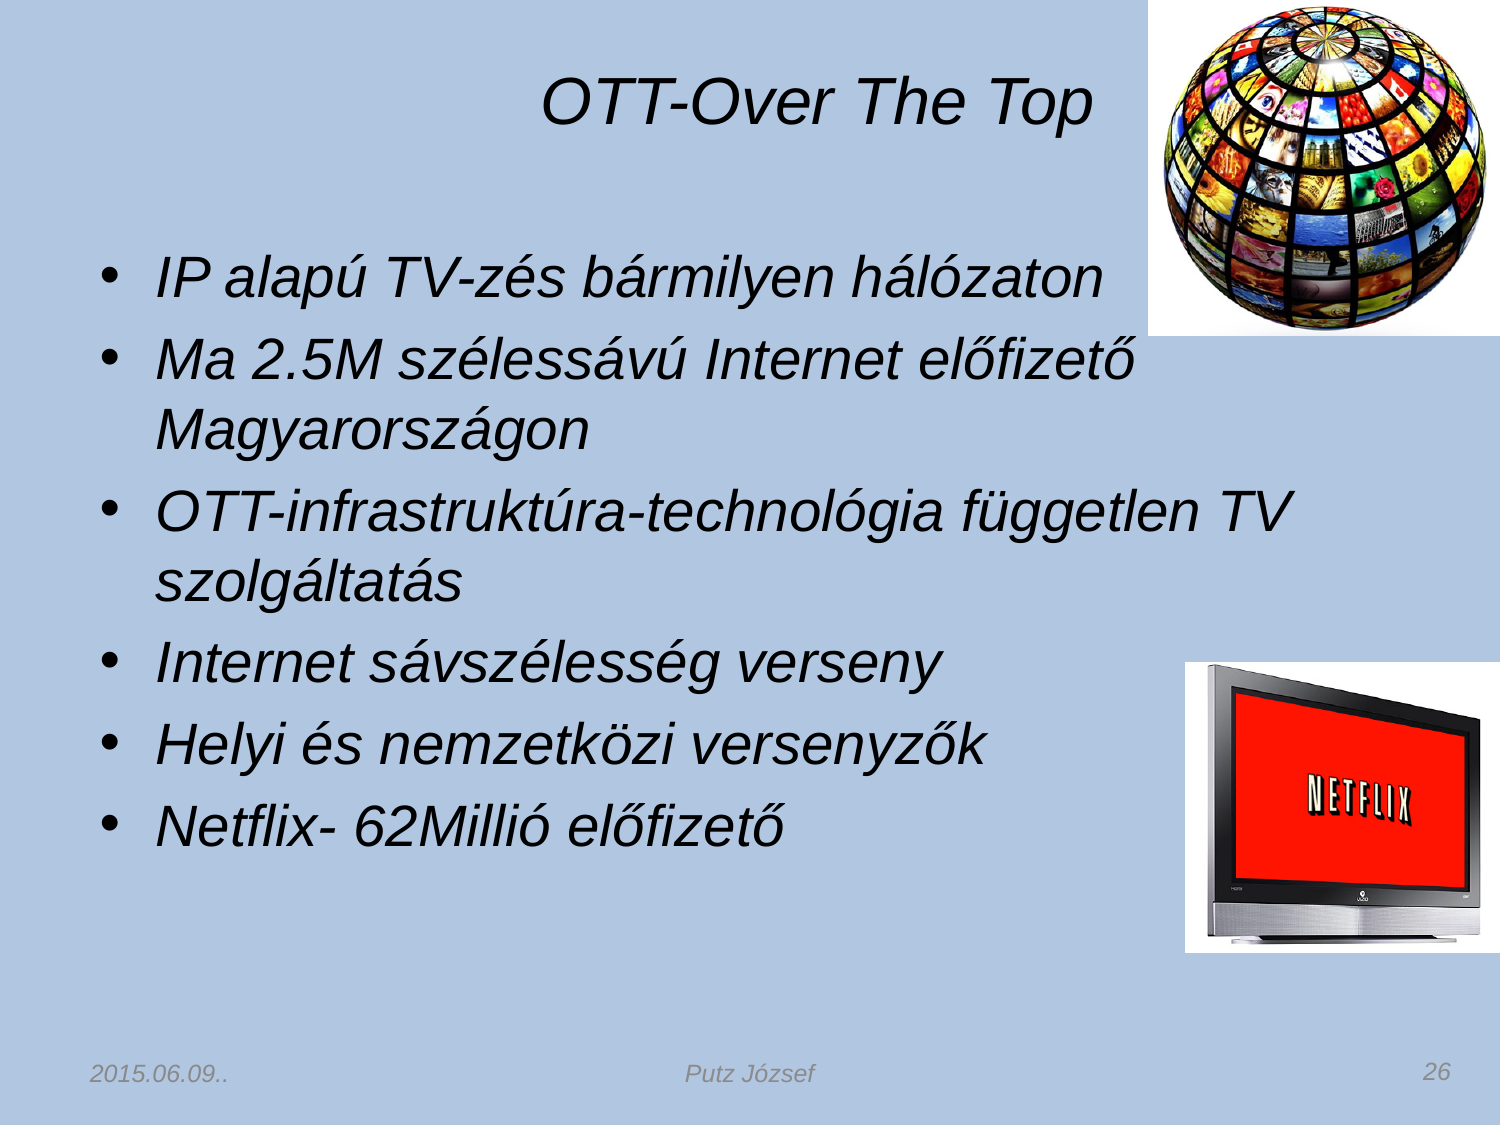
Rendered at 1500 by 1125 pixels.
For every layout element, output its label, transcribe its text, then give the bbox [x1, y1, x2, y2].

text_box 2015.06.09.. [75, 1042, 425, 1103]
list IP alapú TV-zés bármilyen hálózaton Ma 2.5M szélessávú Internet előfizető Magyarországon OTT-infrastruktúra-technológia független TV szolgáltatás Internet sávszélesség verseny Helyi és nemzetközi versenyzők Netflix- 62Millió előfizető [84, 231, 1485, 978]
title OTT-Over The Top [135, 42, 1143, 154]
text_box 26 [1383, 1046, 1466, 1094]
picture [1148, 0, 1500, 336]
picture [1185, 662, 1500, 954]
text_box Putz József [512, 1042, 988, 1103]
